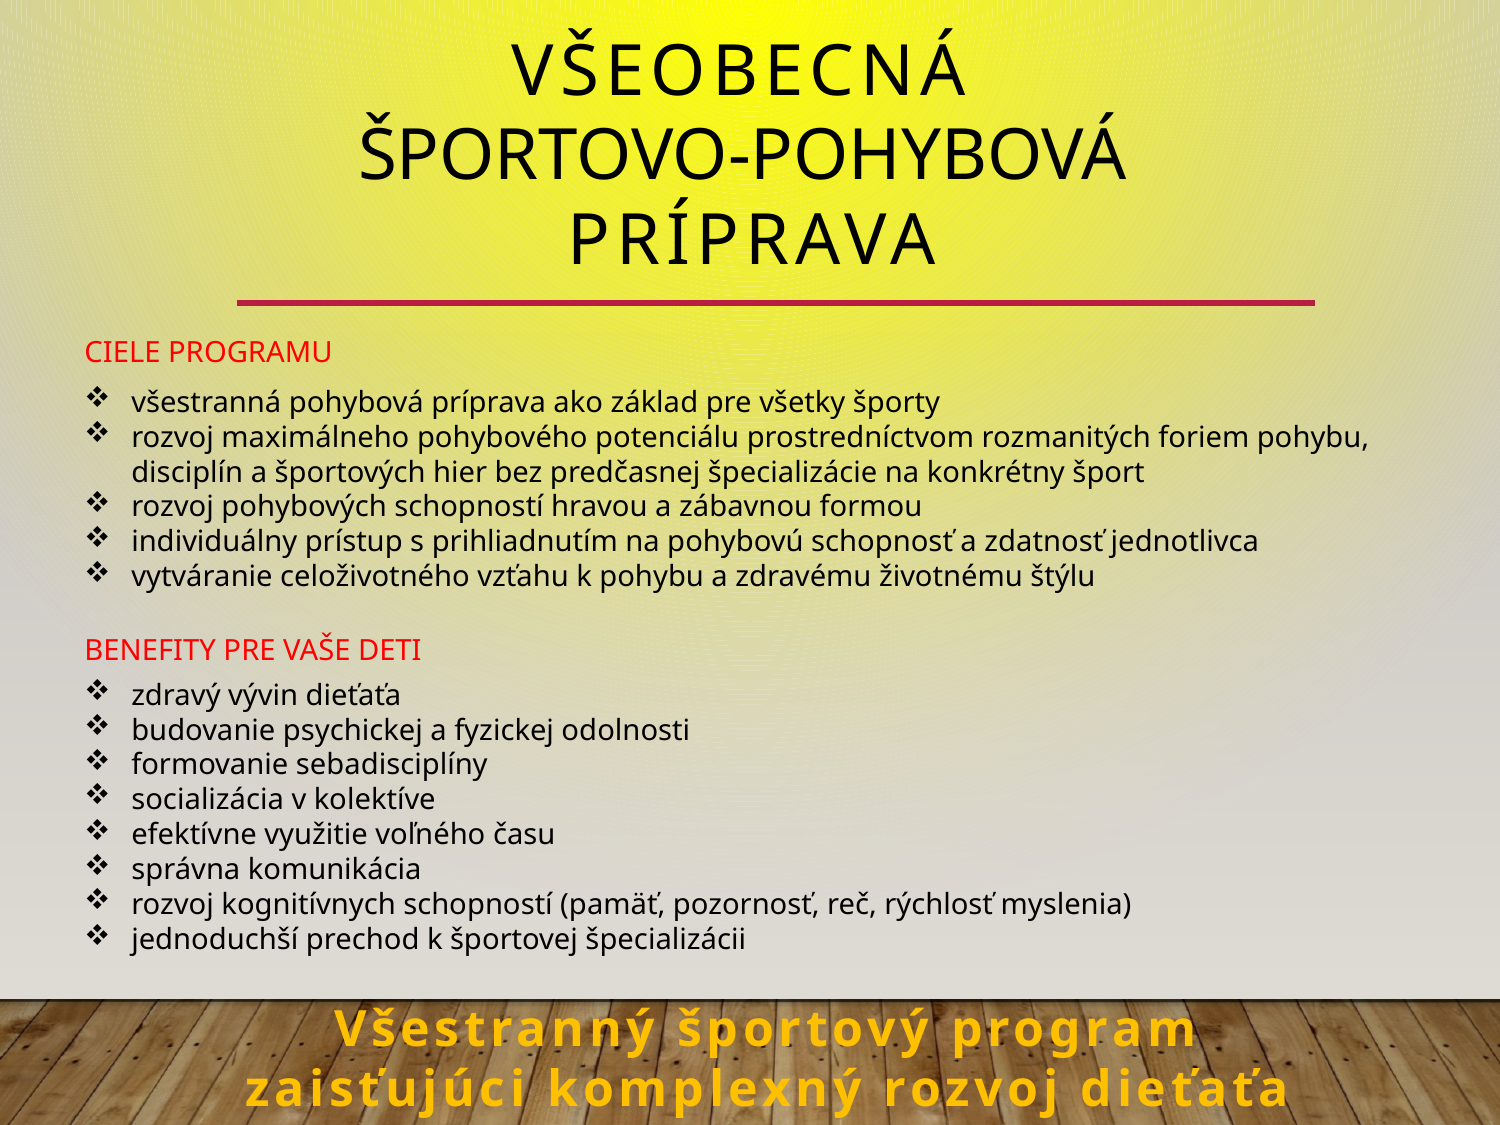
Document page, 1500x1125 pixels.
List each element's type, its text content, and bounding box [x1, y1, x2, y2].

text_box Všestranný športový program zaisťujúci komplexný rozvoj dieťaťa [69, 988, 1467, 1124]
text_box BENEFITY PRE VAŠE DETI zdravý vývin dieťaťa budovanie psychickej a fyzickej odolnosti formovanie sebadisciplíny socializácia v kolektíve efektívne využitie voľného času správna komunikácia rozvoj kognitívnych schopností (pamäť, pozornosť, reč, rýchlosť myslenia) jednoduchší prechod k športovej špecializácii [69, 623, 1431, 963]
text_box CIELE PROGRAMU všestranná pohybová príprava ako základ pre všetky športy rozvoj maximálneho pohybového potenciálu prostredníctvom rozmanitých foriem pohybu, disciplín a športových hier bez predčasnej špecializácie na konkrétny šport rozvoj pohybových schopností hravou a zábavnou formou individuálny prístup s prihliadnutím na pohybovú schopnosť a zdatnosť jednotlivca vytváranie celoživotného vzťahu k pohybu a zdravému životnému štýlu [69, 325, 1431, 601]
picture [0, 999, 1500, 1125]
text_box VŠEOBECNÁ ŠPORTOVO-POHYBOVÁ PRÍPRAVA [21, 16, 1483, 287]
